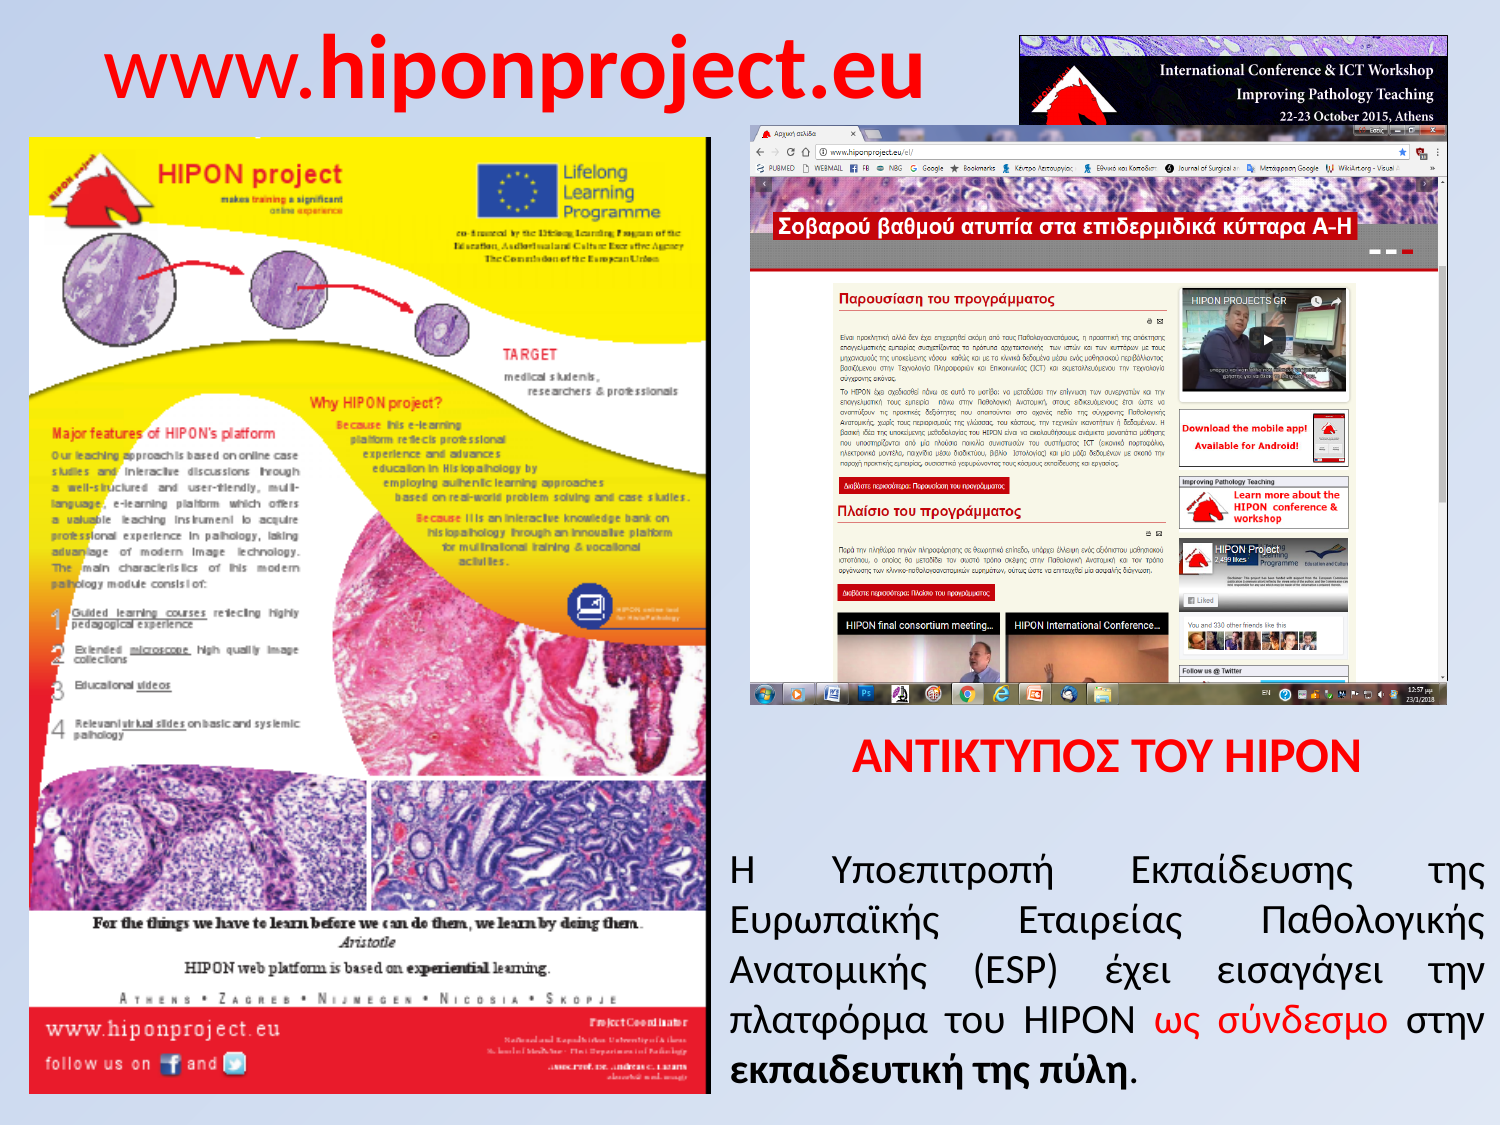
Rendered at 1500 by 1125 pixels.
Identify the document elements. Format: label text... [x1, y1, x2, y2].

text_box www.hiponproject.eu [0, 0, 1032, 125]
text_box ΑΝΤΙΚΤΥΠΟΣ ΤΟΥ HIPON H Υποεπιτροπή Εκπαίδευσης της Ευρωπαϊκής Εταιρείας Παθολογικής Ανατομικής (ΕSP) έχει εισαγάγει την πλατφόρμα του ΗΙΡΟΝ ως σύνδεσμο στην εκπαιδευτική της πύλη. [714, 714, 1500, 1100]
picture [29, 136, 711, 1095]
picture [749, 34, 1448, 705]
